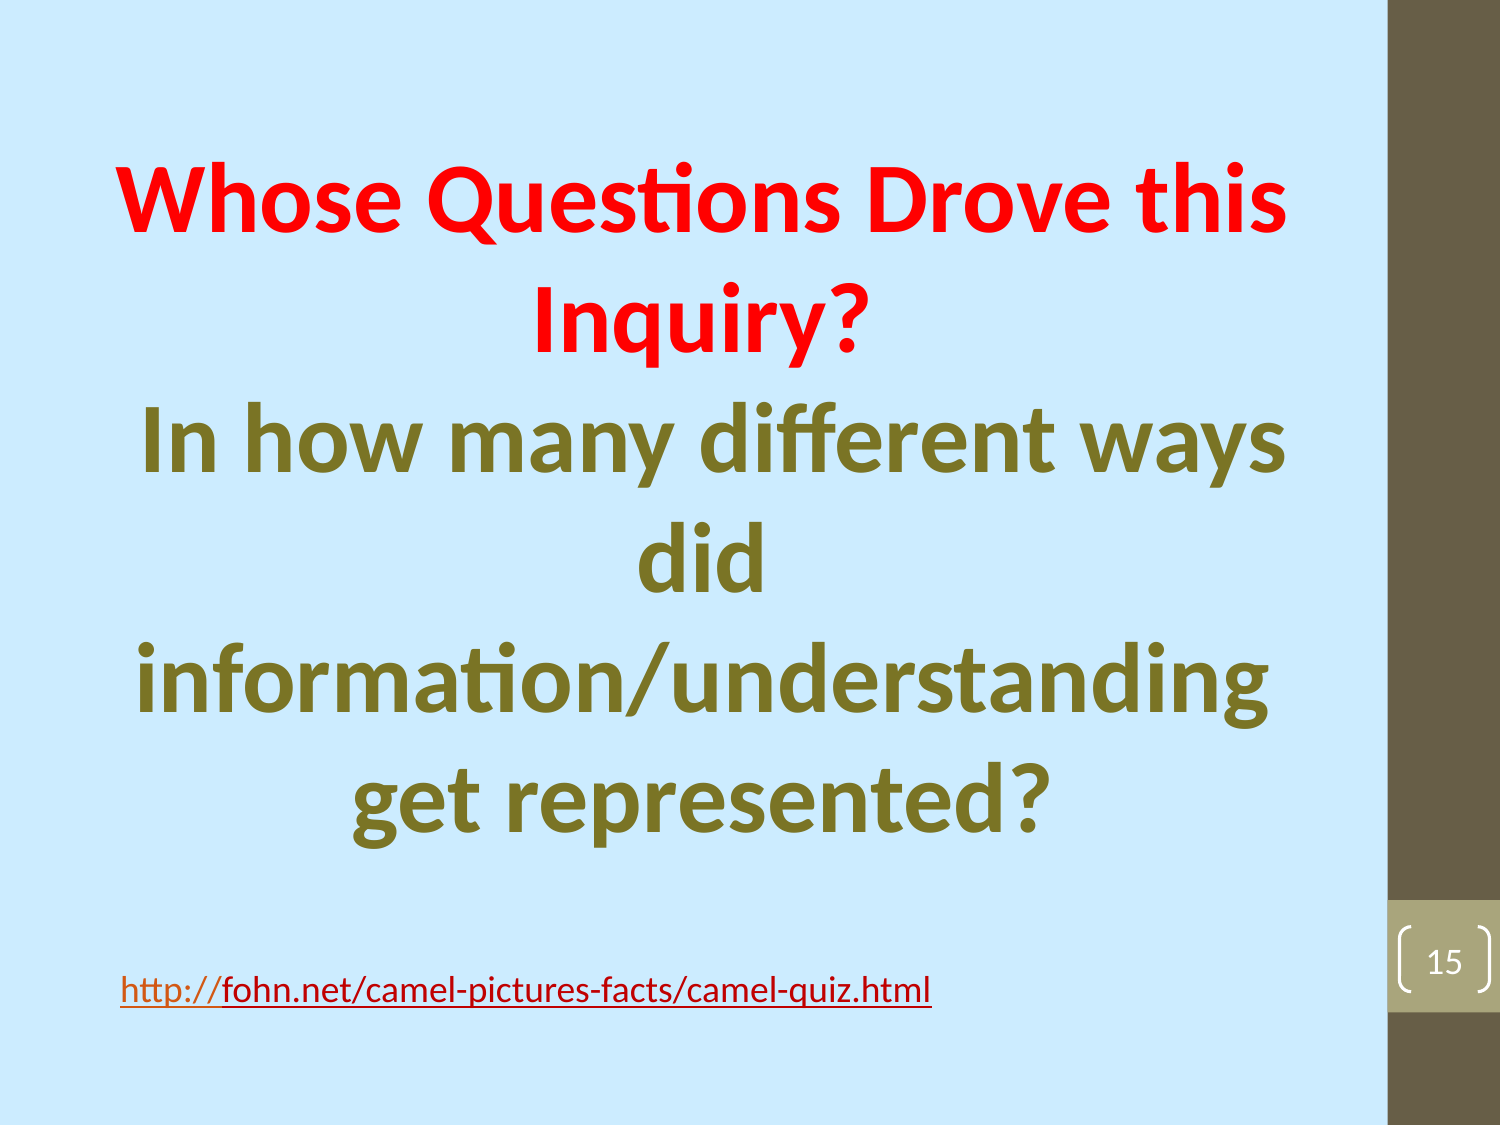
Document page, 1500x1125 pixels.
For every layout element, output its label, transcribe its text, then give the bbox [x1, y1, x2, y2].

slide_number 15 [1397, 925, 1492, 994]
text_box http://fohn.net/camel-pictures-facts/camel-quiz.html [105, 957, 956, 1018]
text_box Whose Questions Drove this Inquiry? In how many different ways did information/understanding get represented? [80, 124, 1325, 950]
